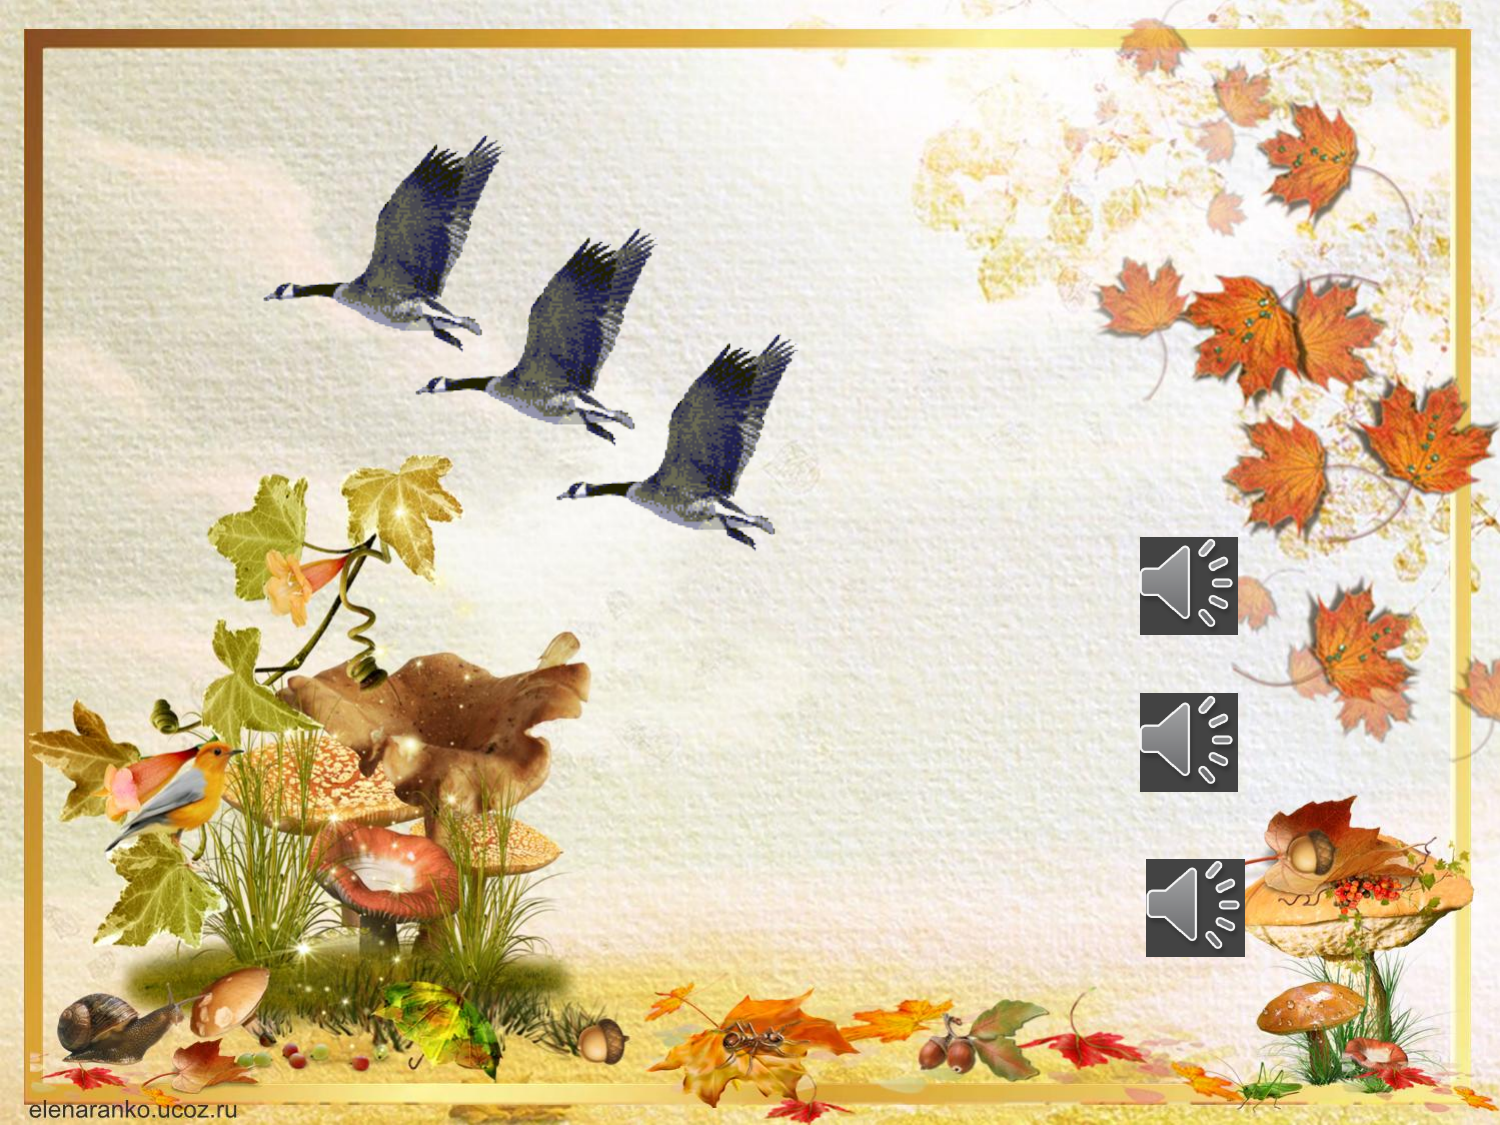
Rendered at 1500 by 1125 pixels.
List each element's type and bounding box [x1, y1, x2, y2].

picture [0, 0, 1500, 1125]
text_box [1145, 857, 1246, 959]
text_box [1138, 692, 1239, 793]
text_box [1138, 535, 1239, 637]
